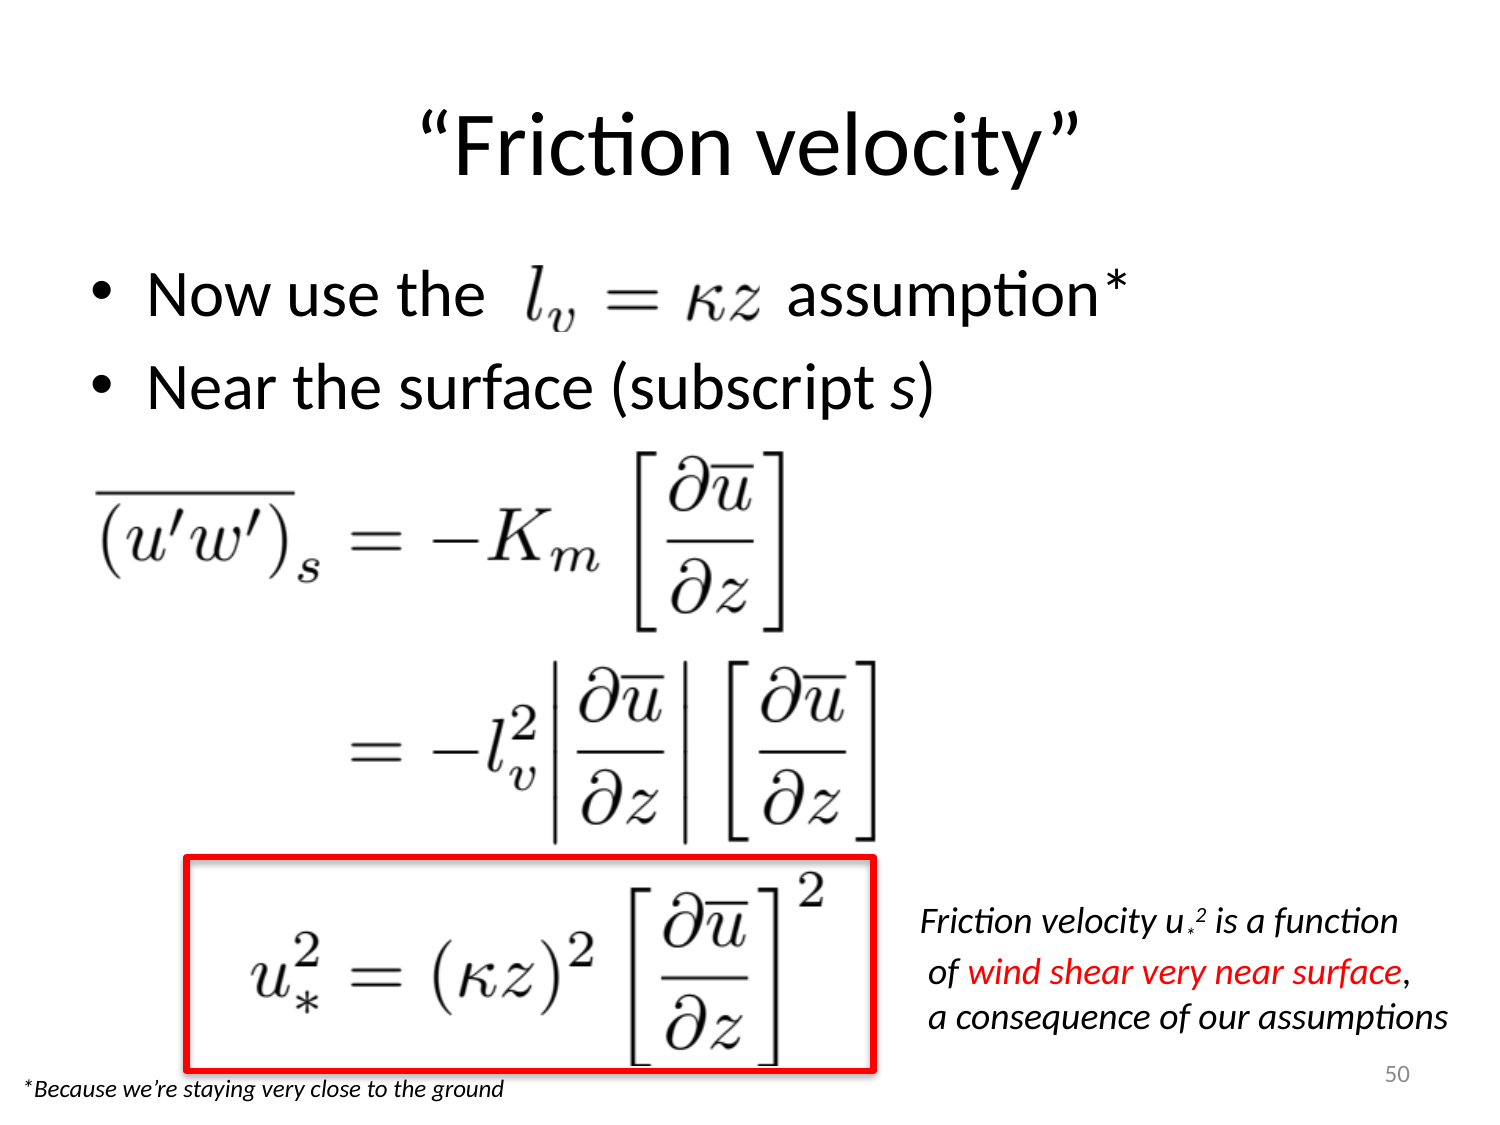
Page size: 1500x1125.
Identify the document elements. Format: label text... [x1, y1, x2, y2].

picture [94, 450, 876, 1066]
text_box Friction velocity u*2 is a function of wind shear very near surface, a consequence of our assumptions [904, 889, 1464, 1045]
text_box *Because we’re staying very close to the ground [6, 1065, 521, 1110]
picture [526, 264, 760, 332]
title “Friction velocity” [75, 45, 1425, 233]
slide_number 50 [1074, 1042, 1425, 1103]
list Now use the assumption* Near the surface (subscript s) [75, 241, 1425, 985]
